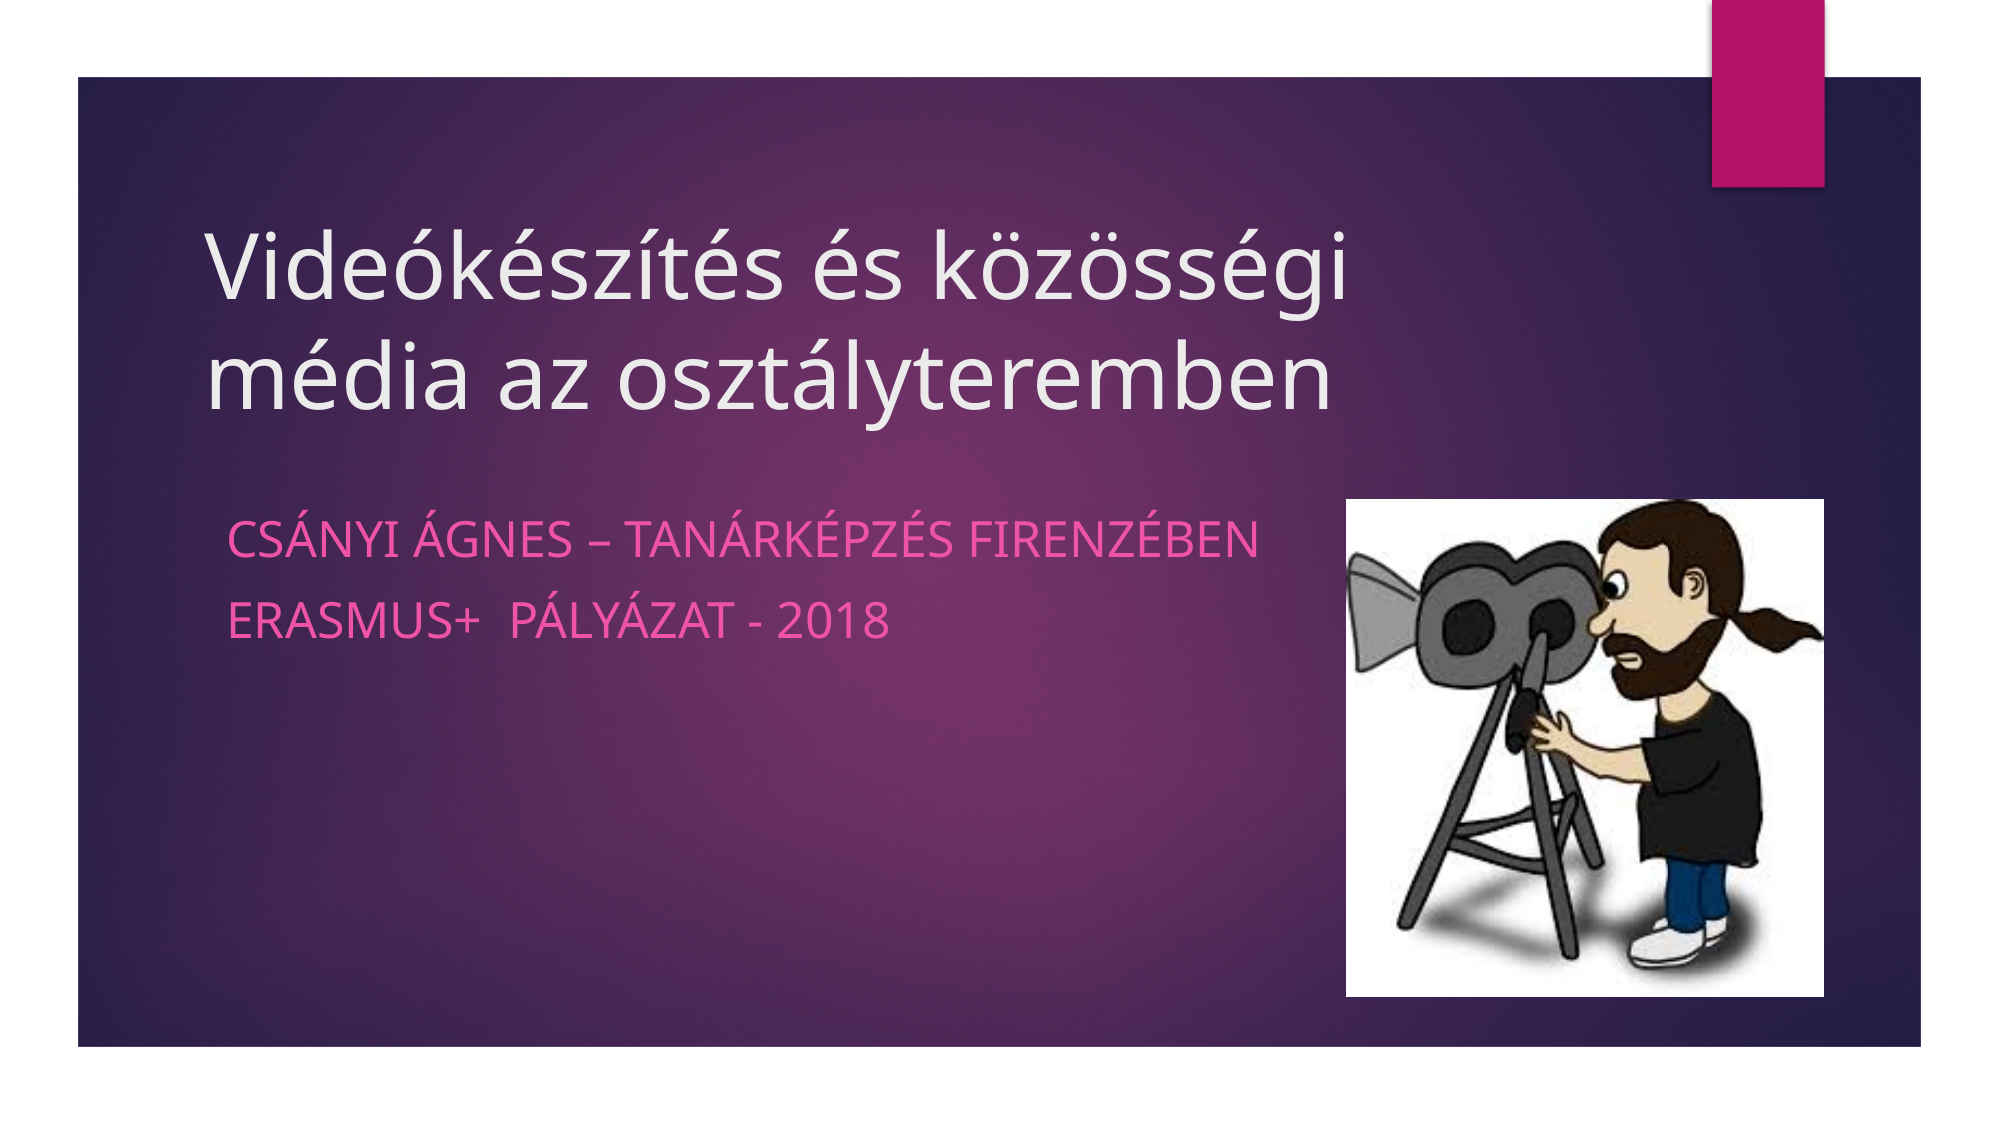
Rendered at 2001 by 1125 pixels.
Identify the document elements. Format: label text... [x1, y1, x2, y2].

title Videókészítés és közösségi média az osztályteremben [189, 131, 1638, 571]
subtitle Csányi Ágnes – tanárképzés Firenzében Erasmus+ pályázat - 2018 [211, 499, 1343, 642]
picture [1345, 499, 1824, 997]
